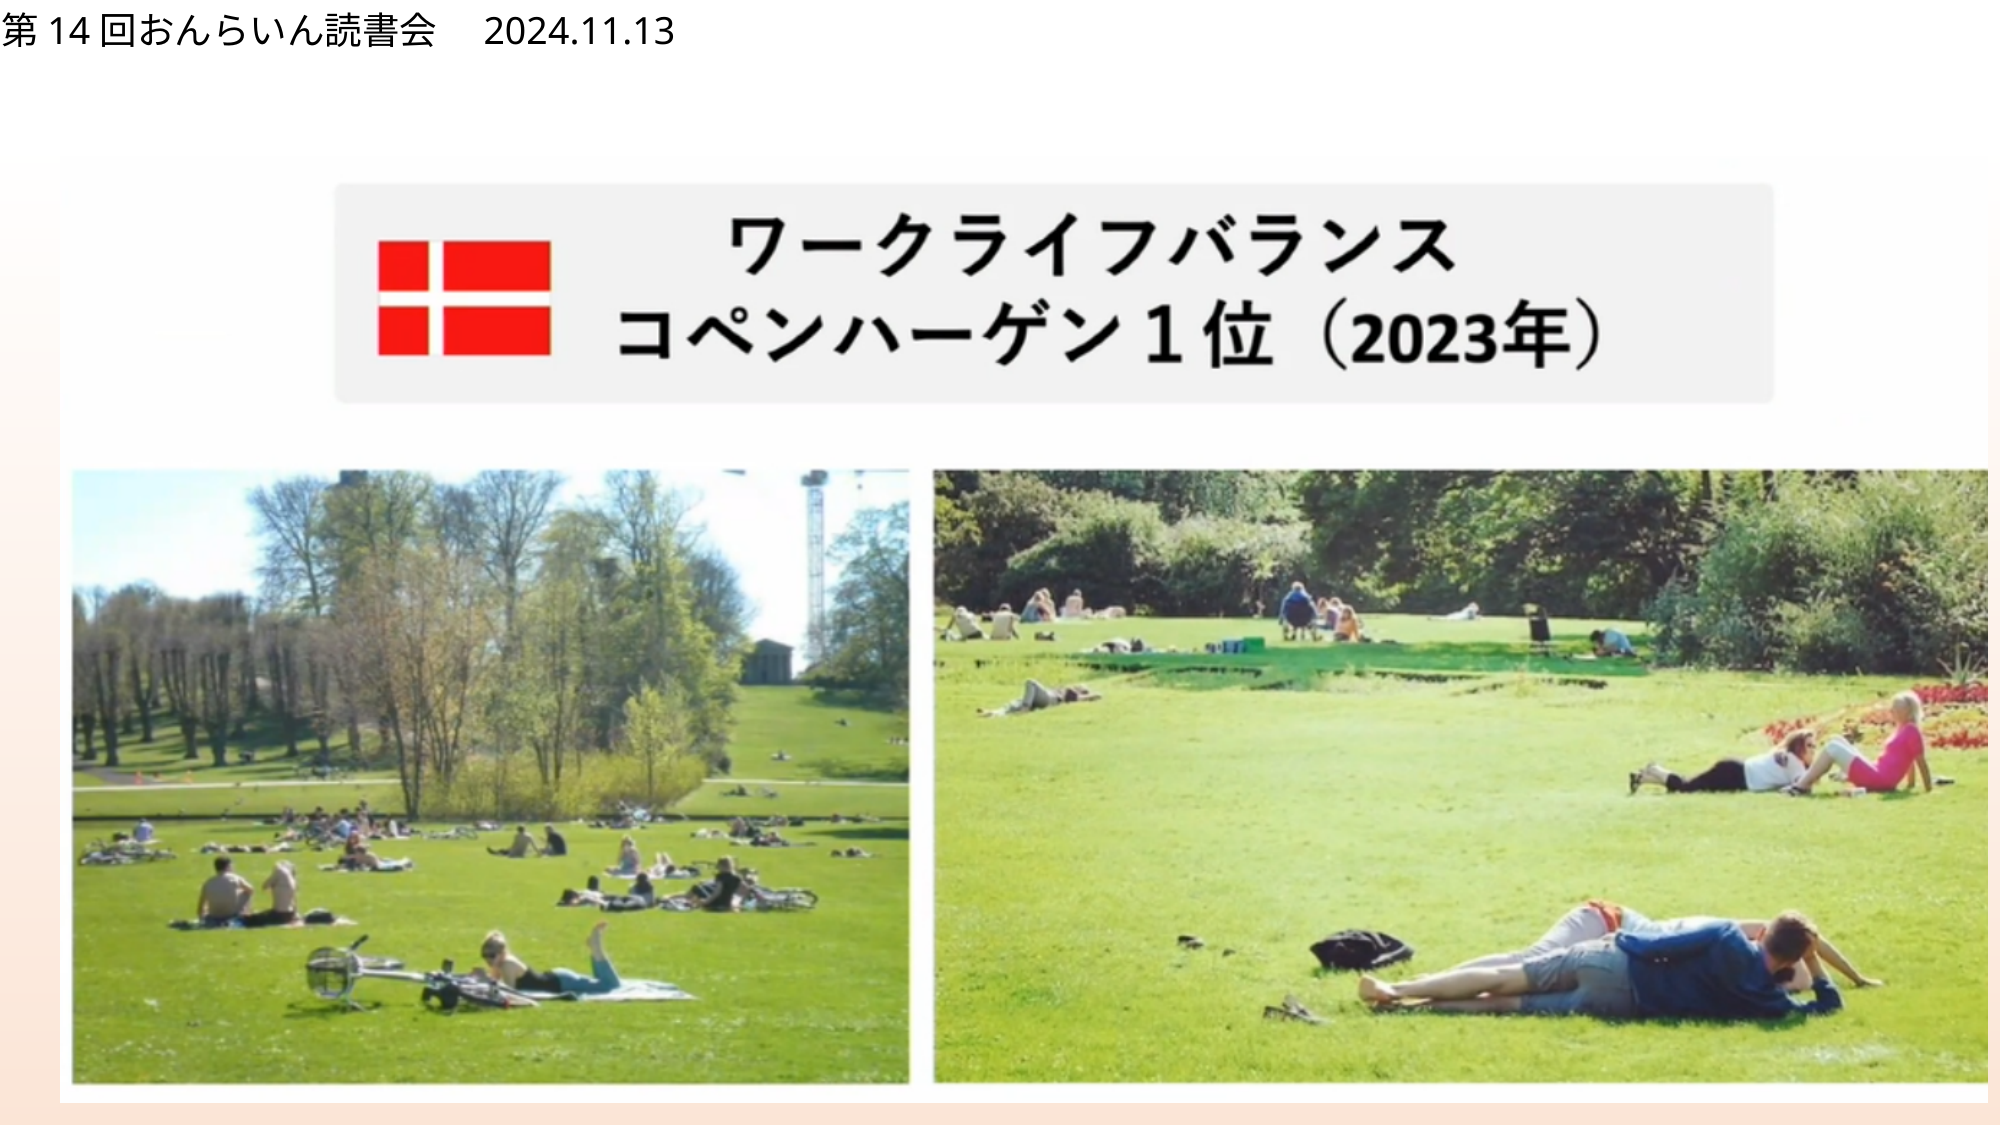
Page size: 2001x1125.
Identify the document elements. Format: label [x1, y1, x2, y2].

picture [60, 156, 1988, 1103]
